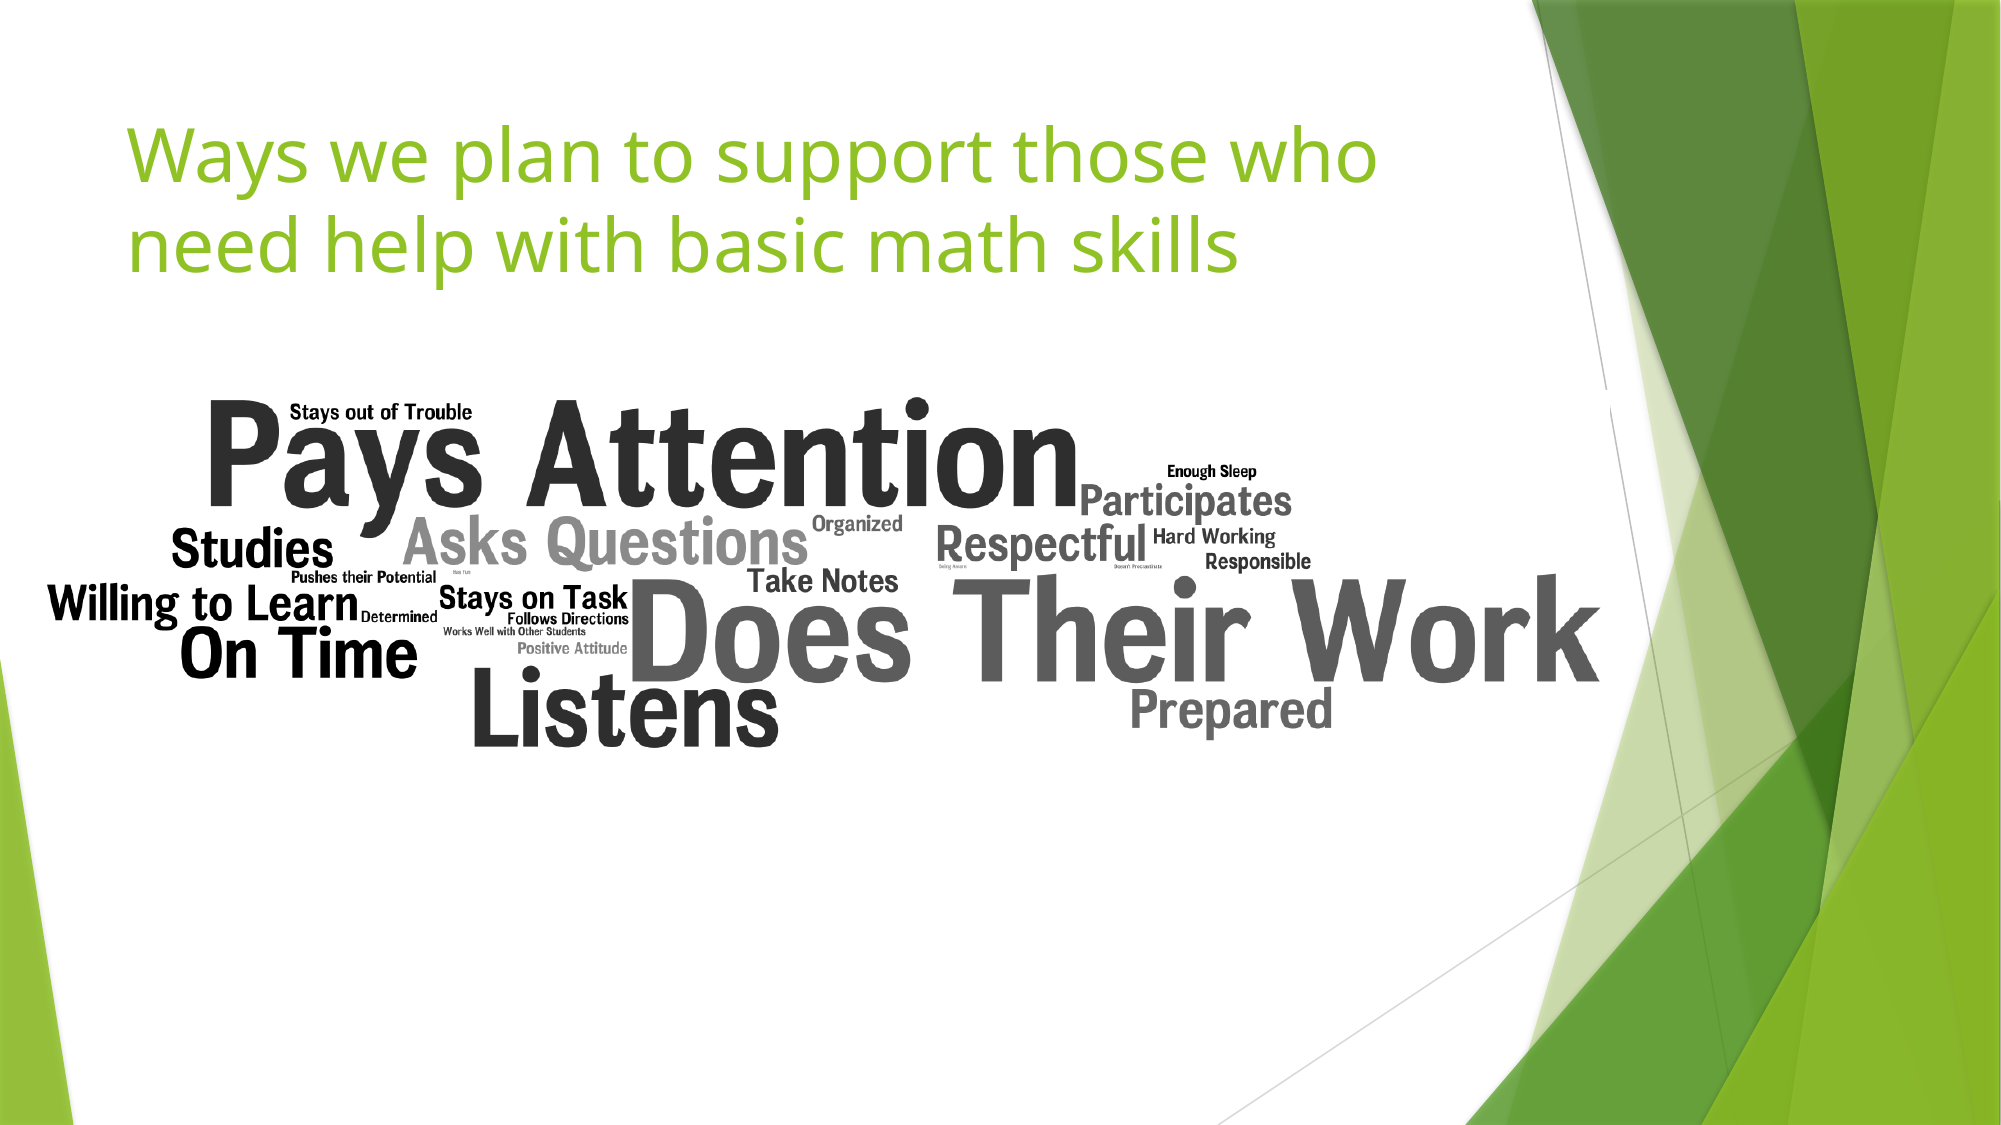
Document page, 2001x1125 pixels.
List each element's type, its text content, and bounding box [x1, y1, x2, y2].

picture [37, 390, 1611, 765]
title Ways we plan to support those who need help with basic math skills [111, 99, 1522, 317]
